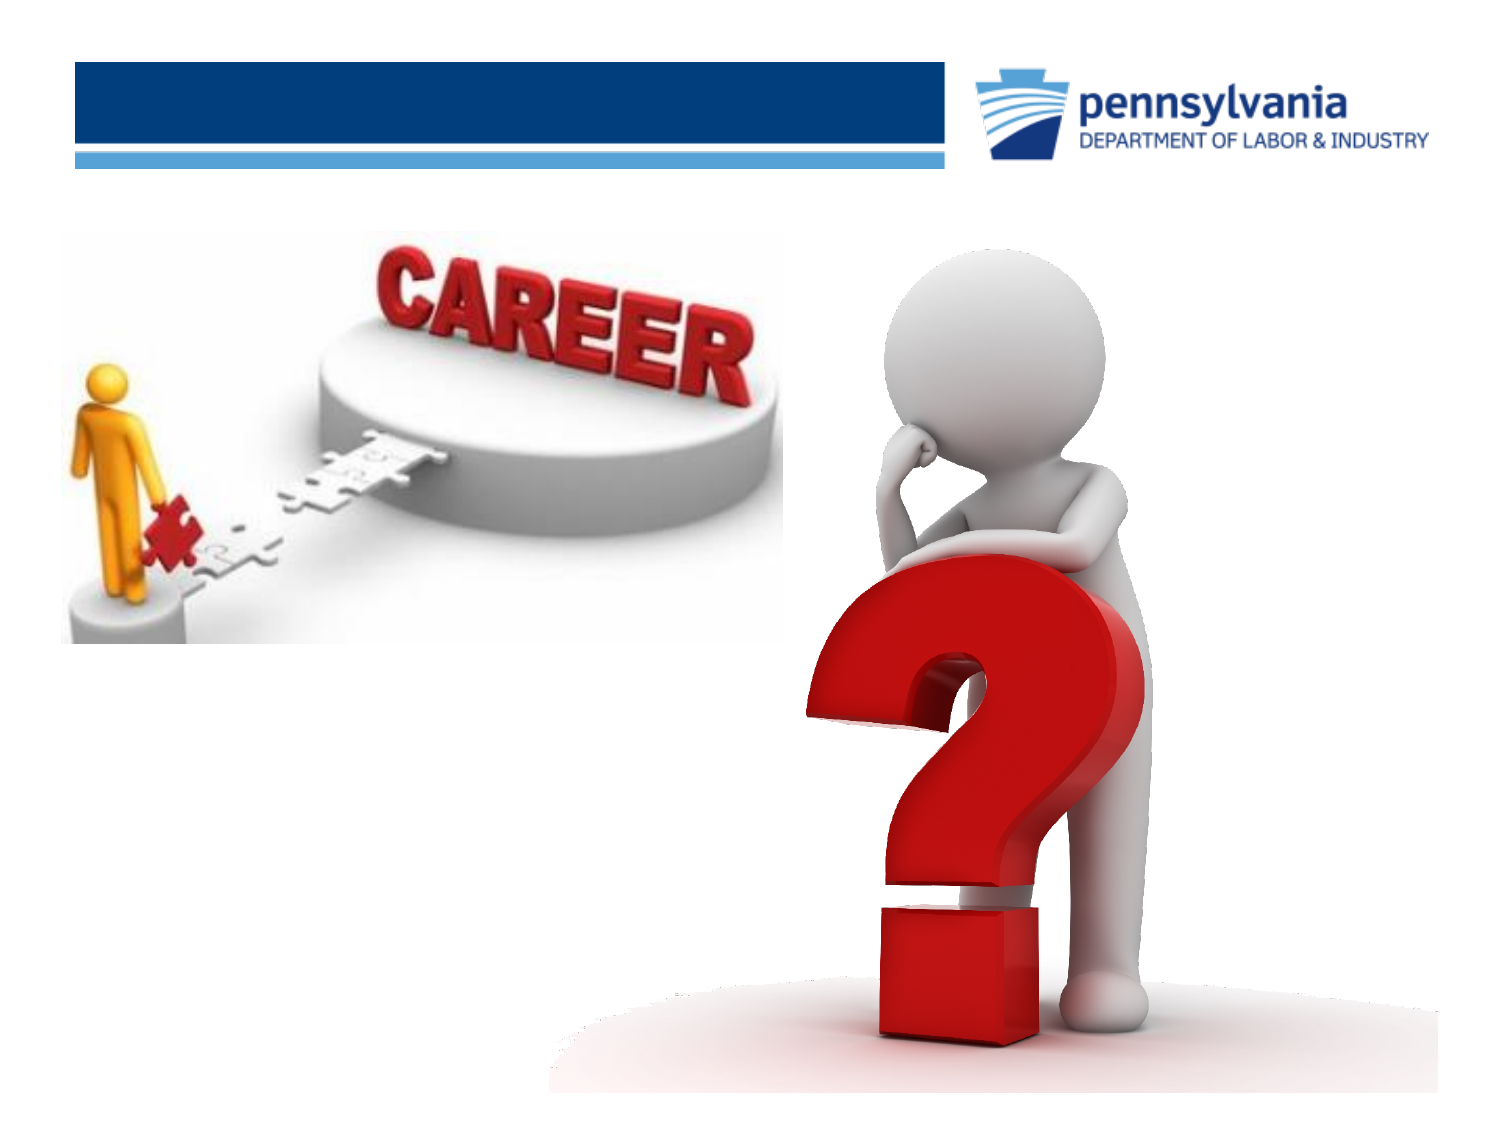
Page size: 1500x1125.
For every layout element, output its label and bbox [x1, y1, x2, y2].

picture [61, 204, 1438, 1093]
picture [74, 62, 1430, 170]
